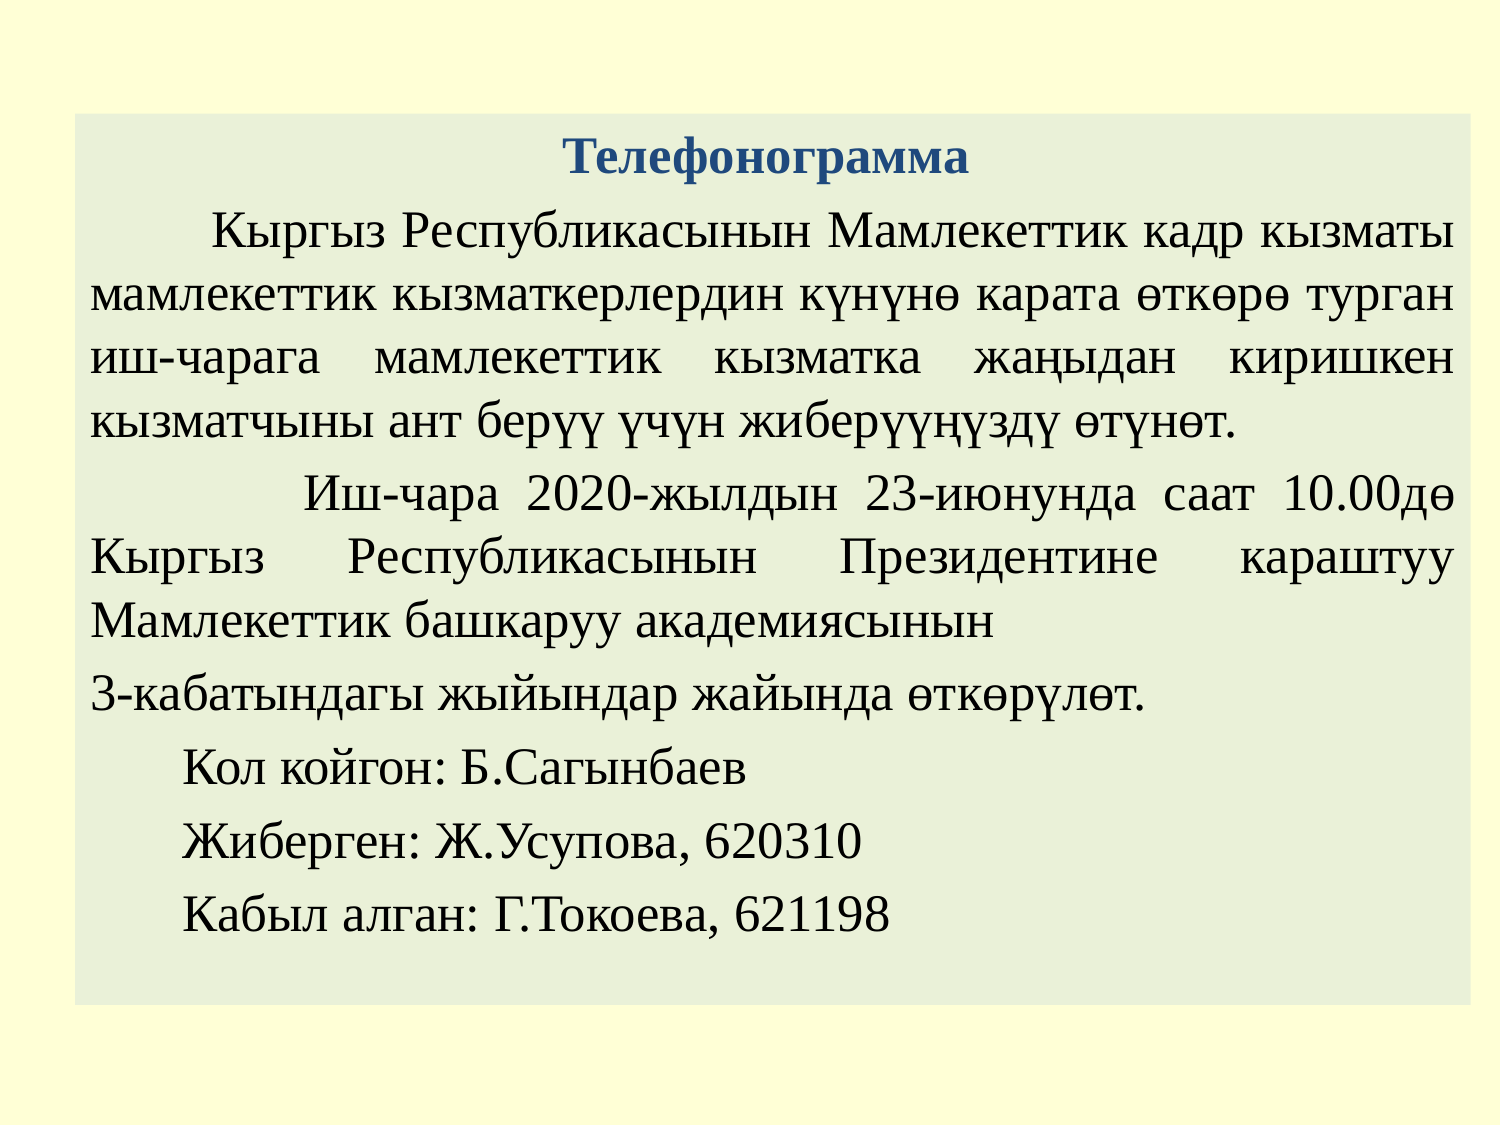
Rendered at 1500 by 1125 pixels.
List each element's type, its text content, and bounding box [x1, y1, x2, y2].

list Телефонограмма Кыргыз Республикасынын Мамлекеттик кадр кызматы мамлекеттик кызматкерлердин күнүнө карата өткөрө турган иш-чарага мамлекеттик кызматка жаңыдан киришкен кызматчыны ант берүү үчүн жиберүүңүздү өтүнөт. Иш-чара 2020-жылдын 23-июнунда саат 10.00дө Кыргыз Республикасынын Президентине караштуу Мамлекеттик башкаруу академиясынын 3-кабатындагы жыйындар жайында өткөрүлөт. Кол койгон: Б.Сагынбаев Жиберген: Ж.Усупова, 620310 Кабыл алган: Г.Токоева, 621198 [74, 113, 1471, 1006]
